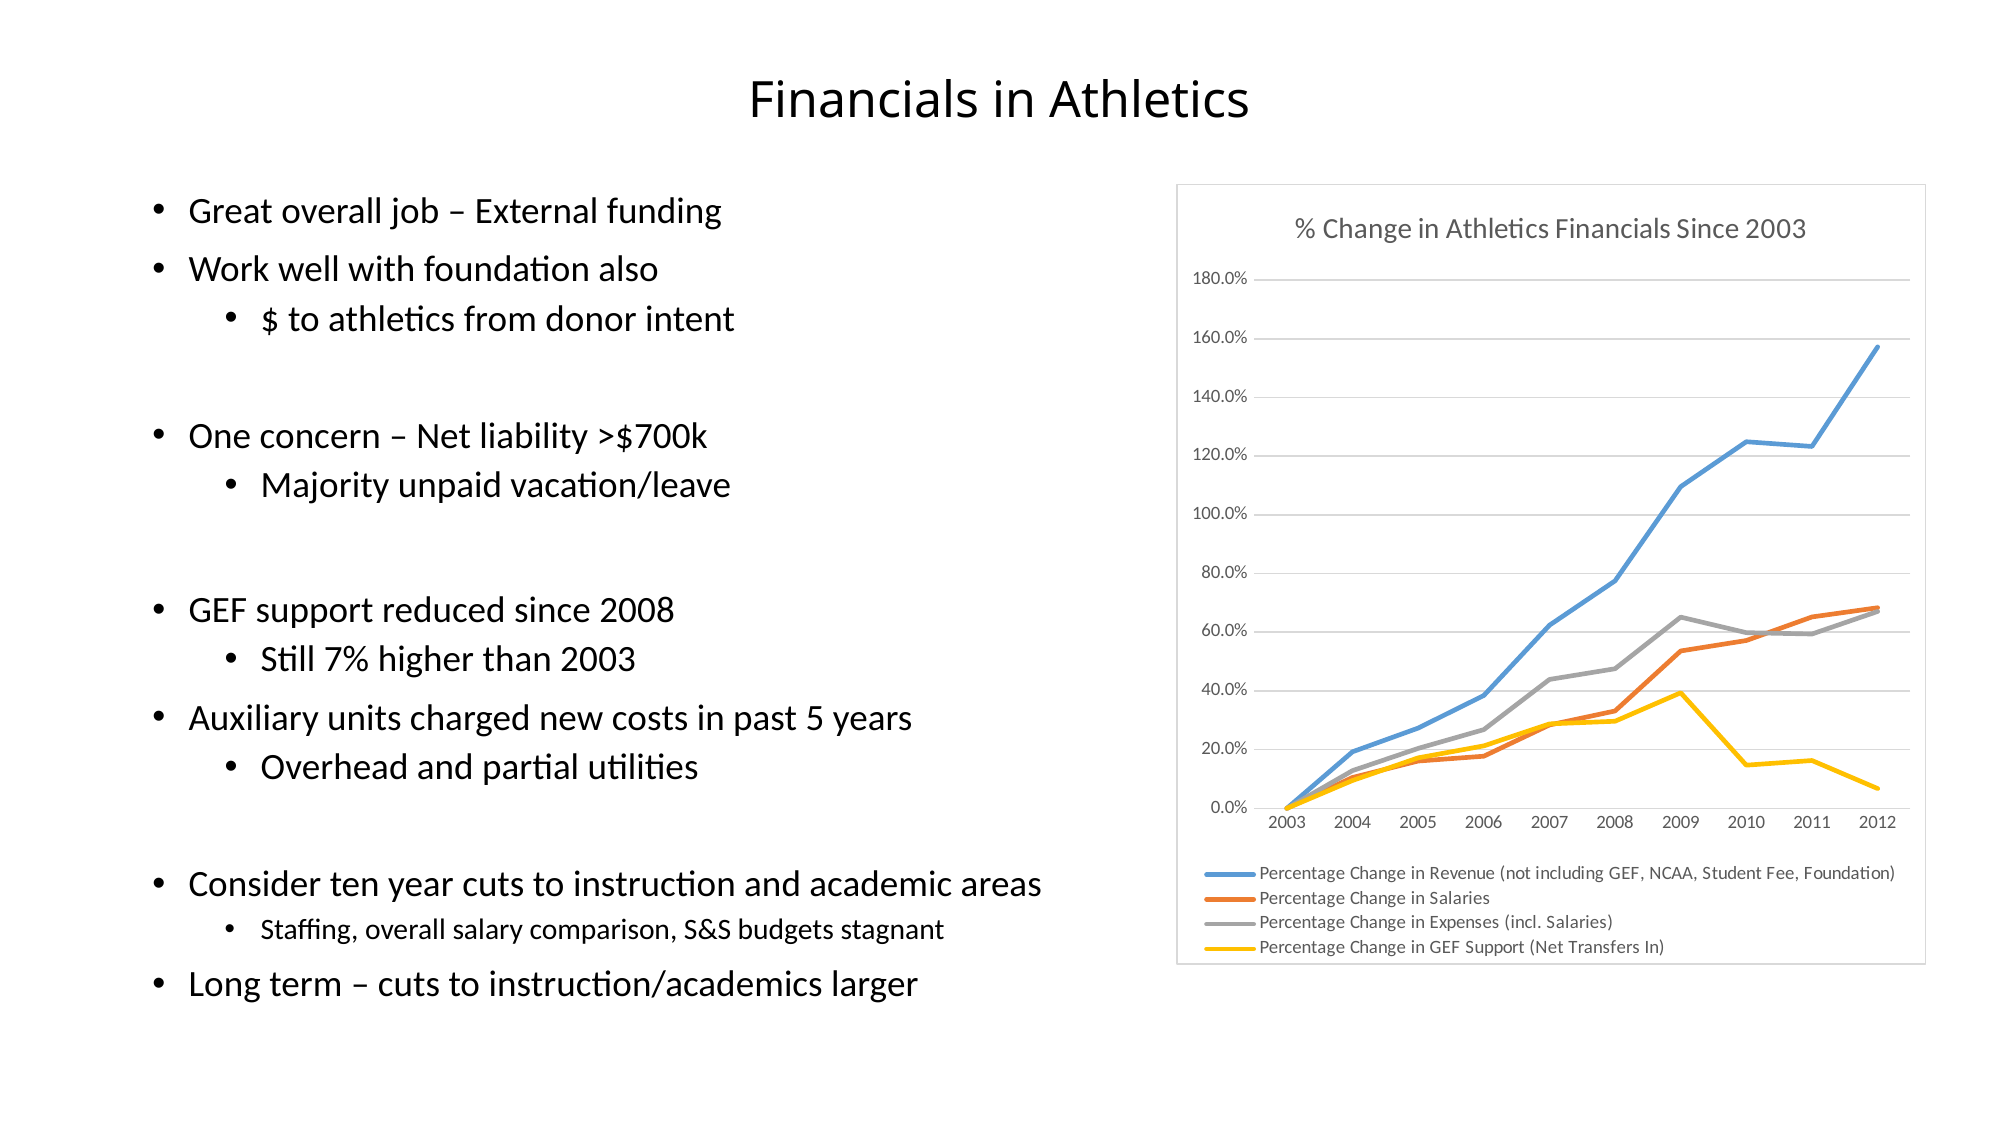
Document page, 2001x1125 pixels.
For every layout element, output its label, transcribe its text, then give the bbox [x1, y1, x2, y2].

chart [1176, 183, 1927, 965]
title Financials in Athletics [137, 59, 1863, 143]
list Great overall job – External funding Work well with foundation also $ to athletics from donor intent One concern – Net liability >$700k Majority unpaid vacation/leave GEF support reduced since 2008 Still 7% higher than 2003 Auxiliary units charged new costs in past 5 years Overhead and partial utilities Consider ten year cuts to instruction and academic areas Staffing, overall salary comparison, S&S budgets stagnant Long term – cuts to instruction/academics larger [137, 183, 1863, 1014]
